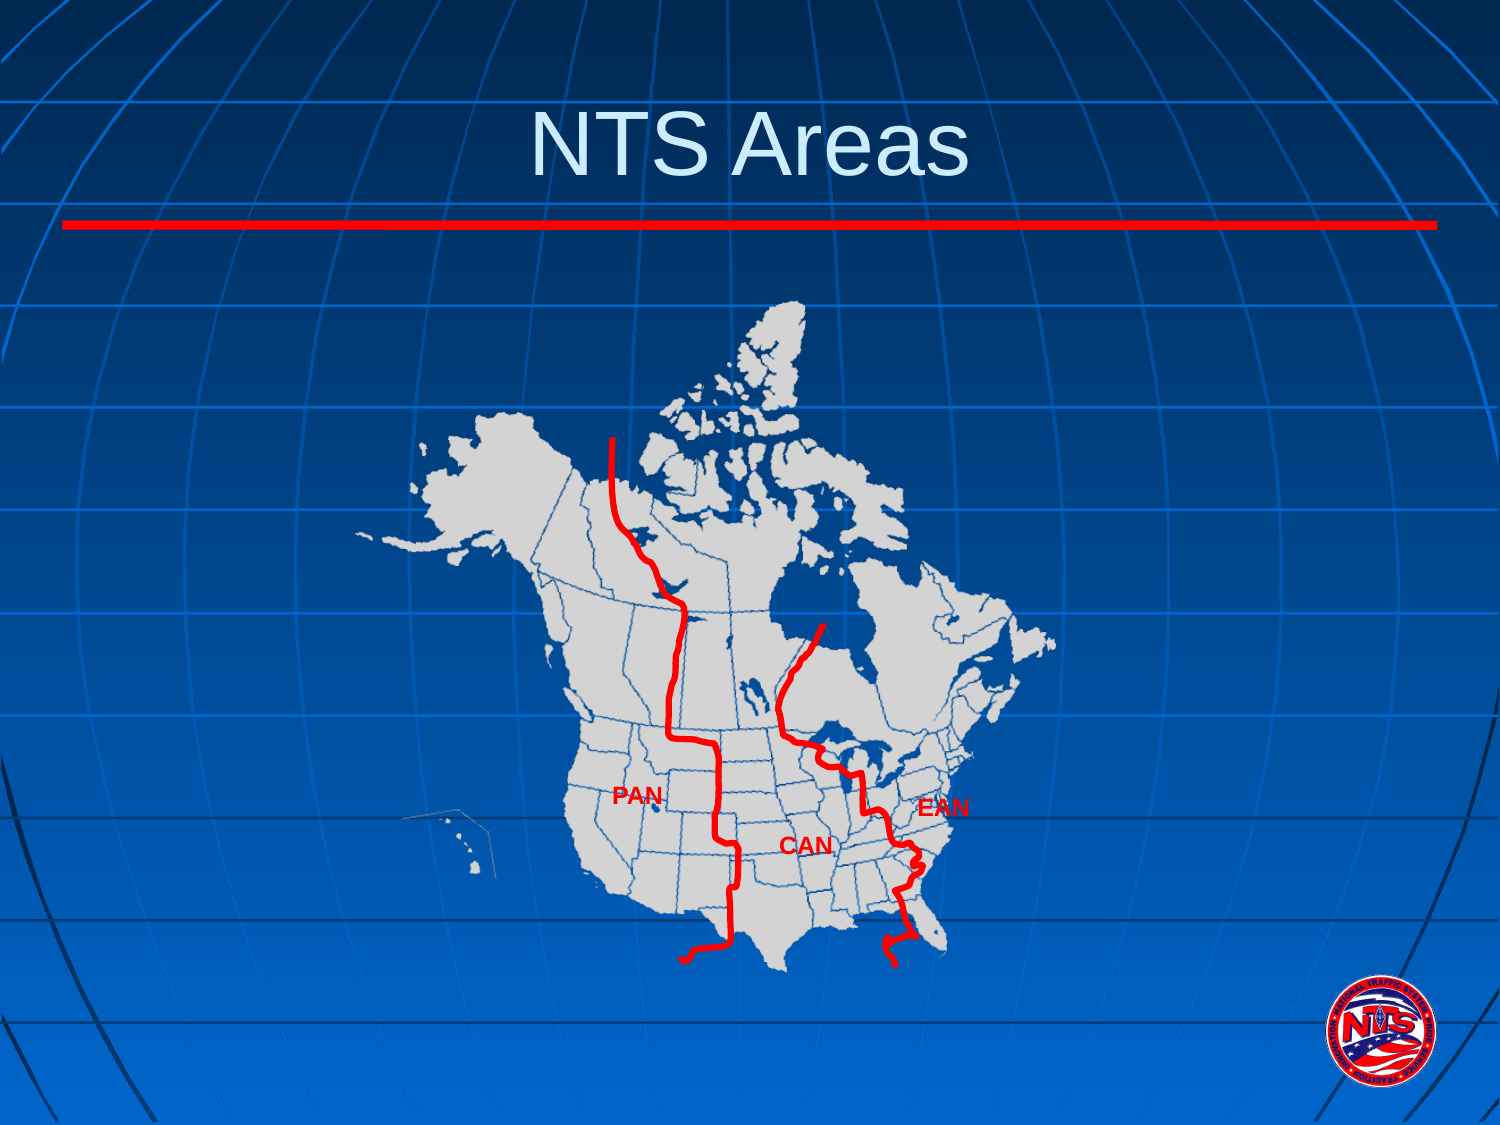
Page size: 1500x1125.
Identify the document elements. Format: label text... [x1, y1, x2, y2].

title NTS Areas [75, 45, 1425, 233]
picture [1325, 974, 1437, 1088]
picture [324, 262, 1106, 1044]
